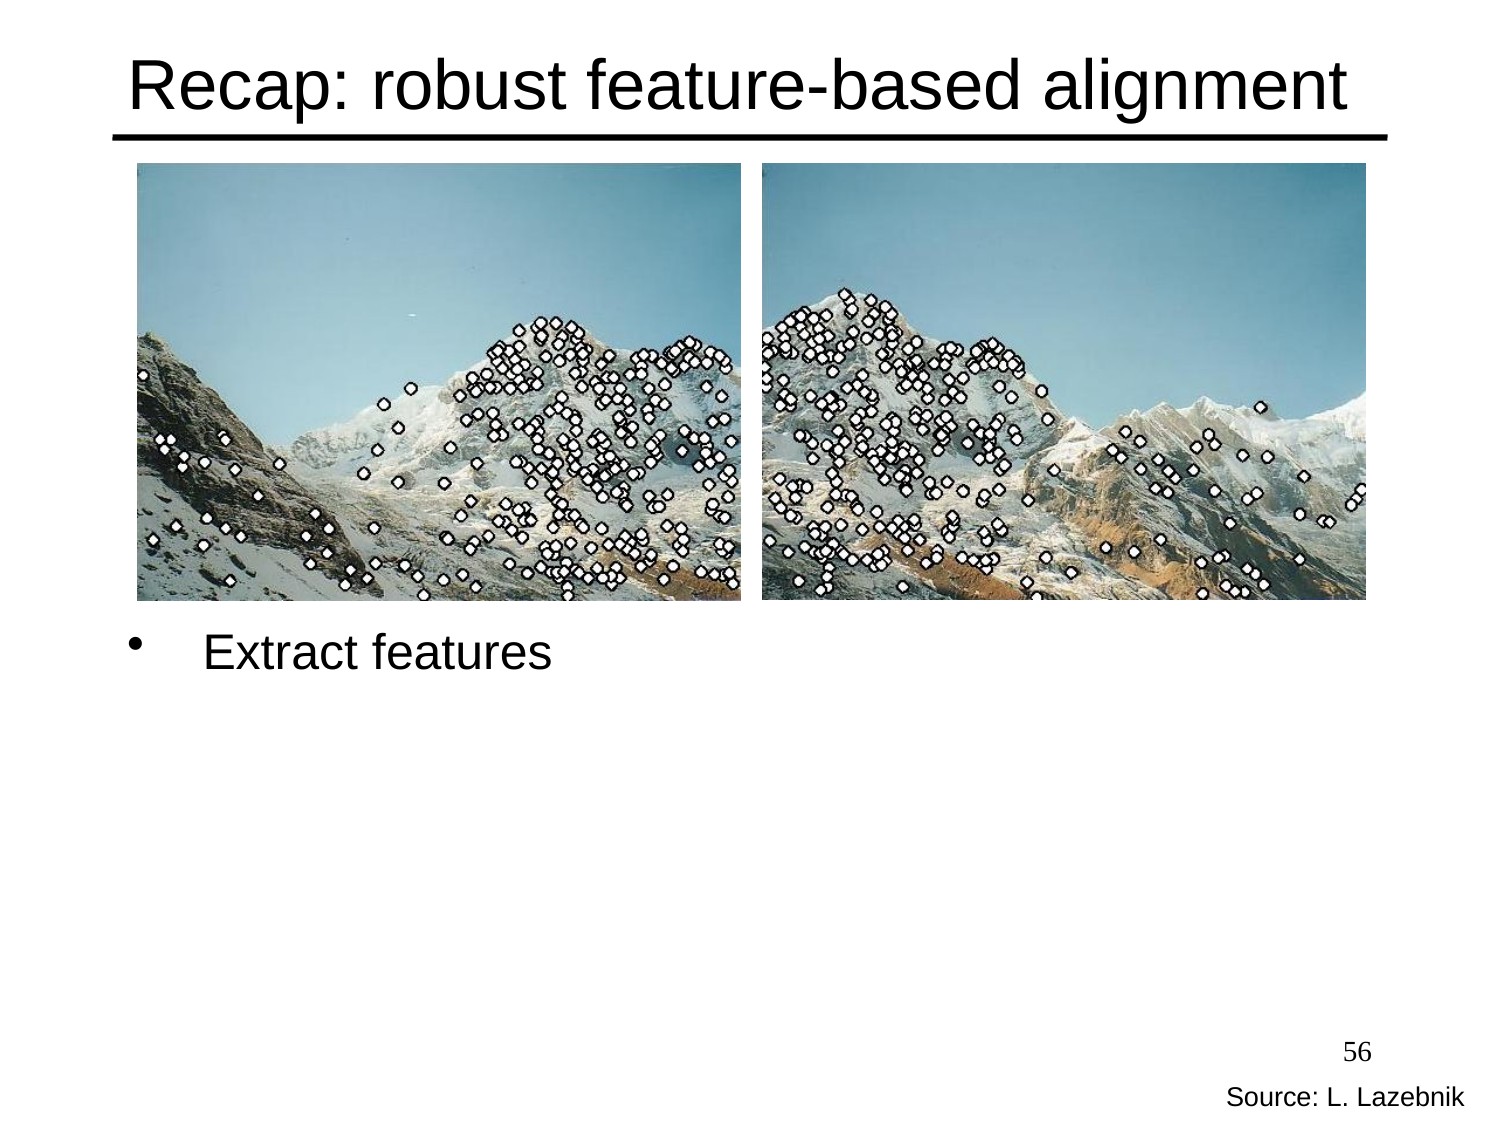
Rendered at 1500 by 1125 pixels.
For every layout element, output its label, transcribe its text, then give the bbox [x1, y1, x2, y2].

picture [137, 162, 741, 601]
text_box Source: L. Lazebnik [1211, 1071, 1500, 1119]
picture [762, 163, 1366, 600]
title Recap: robust feature-based alignment [112, 12, 1388, 151]
list Extract features [112, 612, 1388, 1125]
slide_number 56 [1074, 1024, 1388, 1101]
